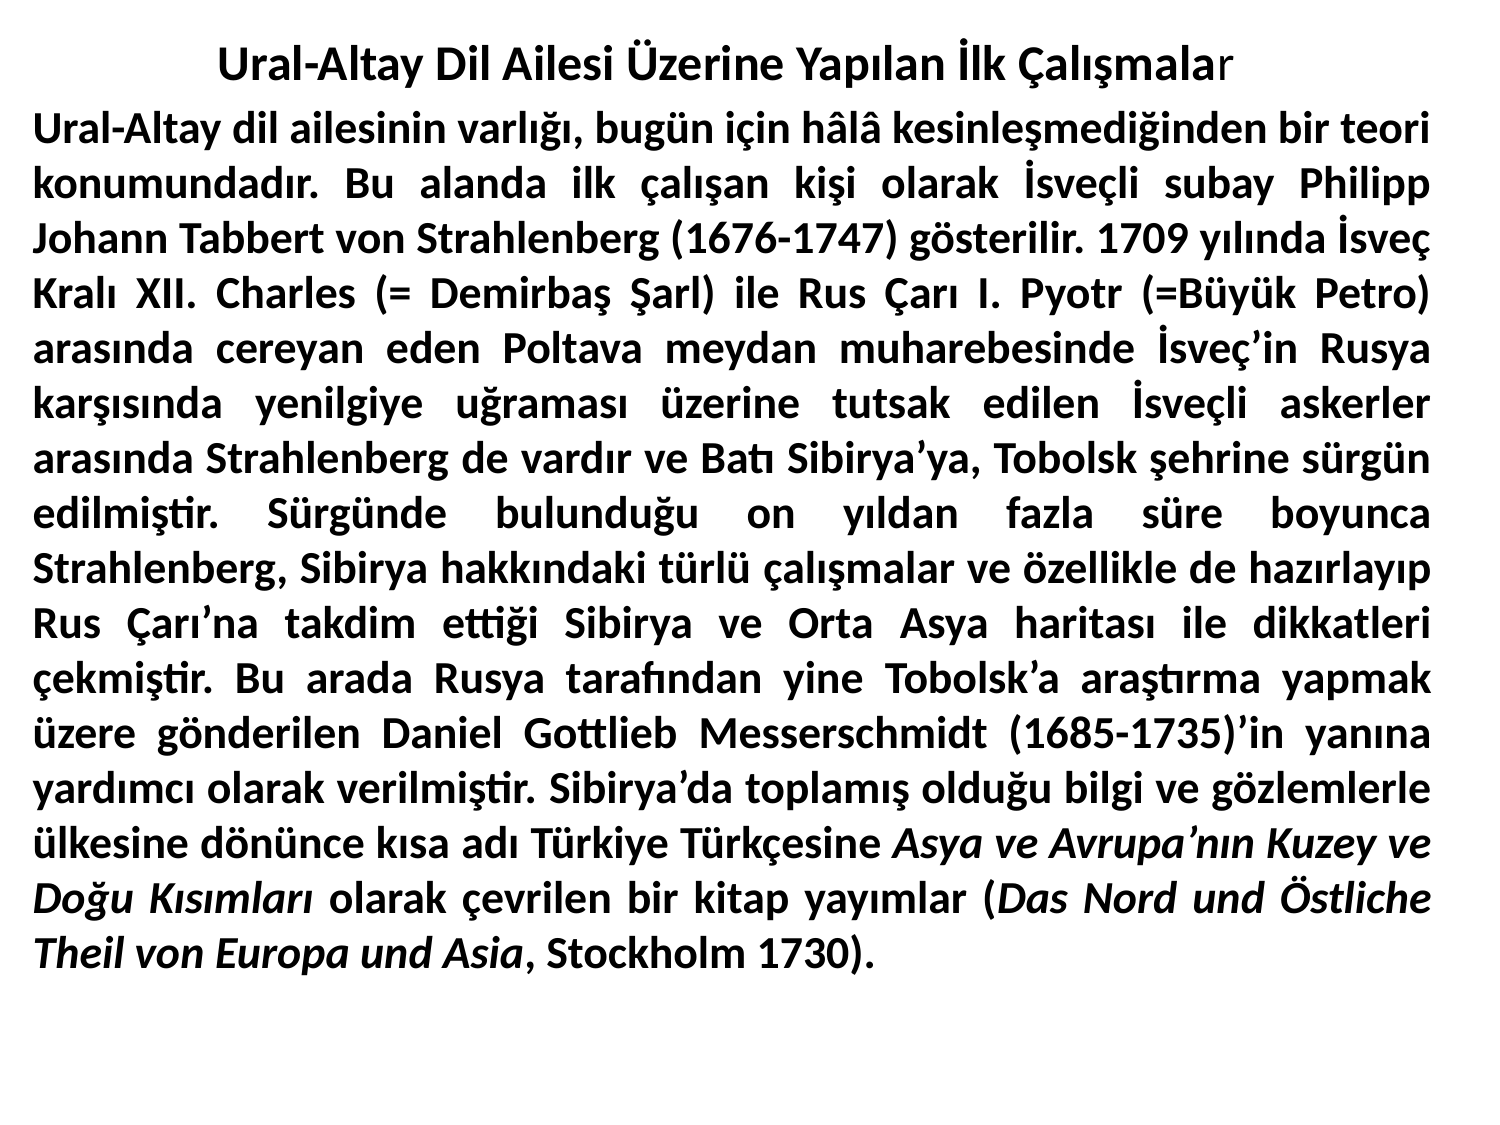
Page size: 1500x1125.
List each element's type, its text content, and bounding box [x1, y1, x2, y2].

subtitle Ural-Altay dil ailesinin varlığı, bugün için hâlâ kesinleşmediğinden bir teori konumundadır. Bu alanda ilk çalışan kişi olarak İsveçli subay Philipp Johann Tabbert von Strahlenberg (1676-1747) gösterilir. 1709 yılında İsveç Kralı XII. Charles (= Demirbaş Şarl) ile Rus Çarı I. Pyotr (=Büyük Petro) arasında cereyan eden Poltava meydan muharebesinde İsveç’in Rusya karşısında yenilgiye uğraması üzerine tutsak edilen İsveçli askerler arasında Strahlenberg de vardır ve Batı Sibirya’ya, Tobolsk şehrine sürgün edilmiştir. Sürgünde bulunduğu on yıldan fazla süre boyunca Strahlenberg, Sibirya hakkındaki türlü çalışmalar ve özellikle de hazırlayıp Rus Çarı’na takdim ettiği Sibirya ve Orta Asya haritası ile dikkatleri çekmiştir. Bu arada Rusya tarafından yine Tobolsk’a araştırma yapmak üzere gönderilen Daniel Gottlieb Messerschmidt (1685-1735)’in yanına yardımcı olarak verilmiştir. Sibirya’da toplamış olduğu bilgi ve gözlemlerle ülkesine dönünce kısa adı Türkiye Türkçesine Asya ve Avrupa’nın Kuzey ve Doğu Kısımları olarak çevrilen bir kitap yayımlar (Das Nord und Östliche Theil von Europa und Asia, Stockholm 1730). [17, 90, 1447, 1071]
title Ural-Altay Dil Ailesi Üzerine Yapılan İlk Çalışmalar [64, 30, 1388, 90]
